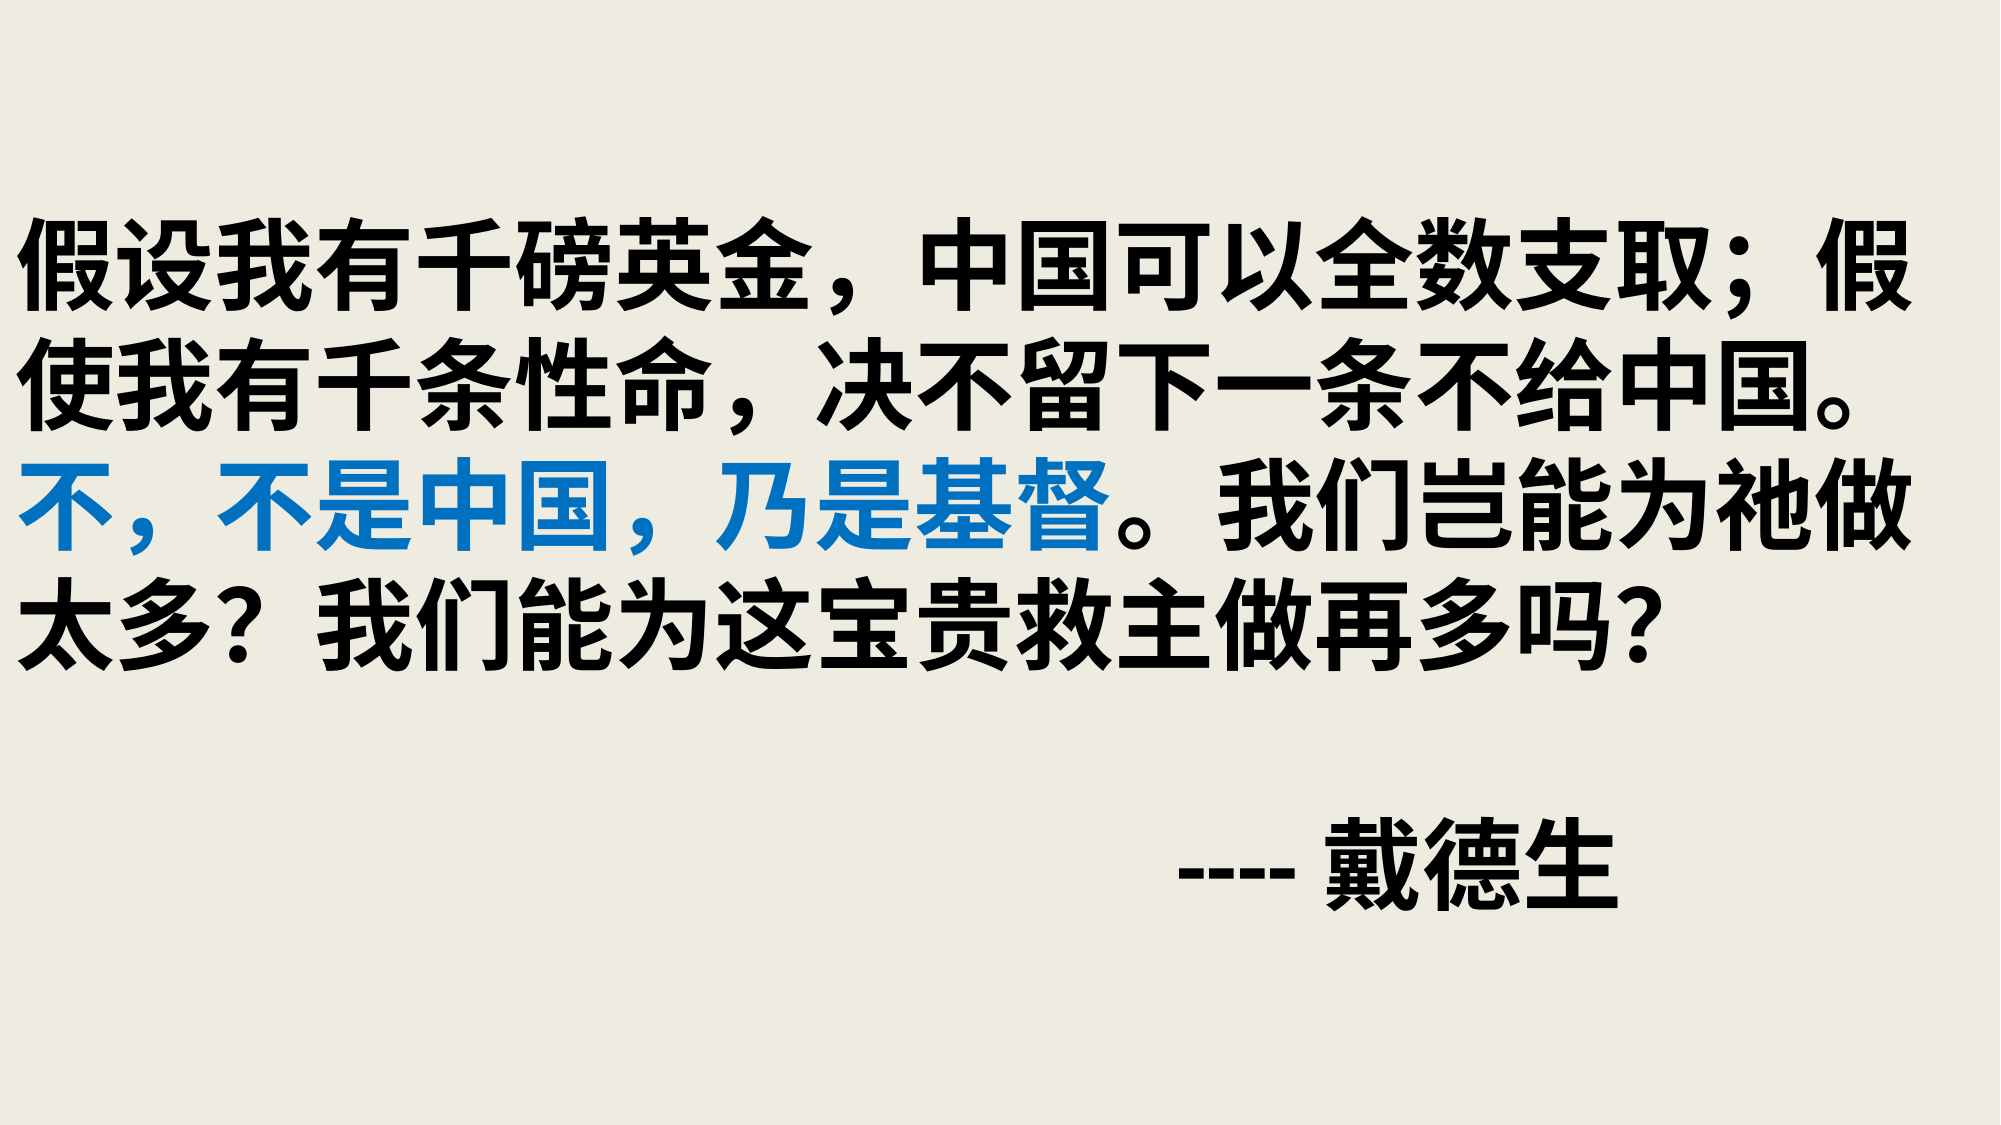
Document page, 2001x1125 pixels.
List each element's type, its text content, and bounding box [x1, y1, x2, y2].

title 假设我有千磅英金，中国可以全数支取；假使我有千条性命，决不留下一条不给中国。不，不是中国，乃是基督。我们岂能为祂做太多？我们能为这宝贵救主做再多吗？ ----戴德生 [0, 0, 2000, 1125]
